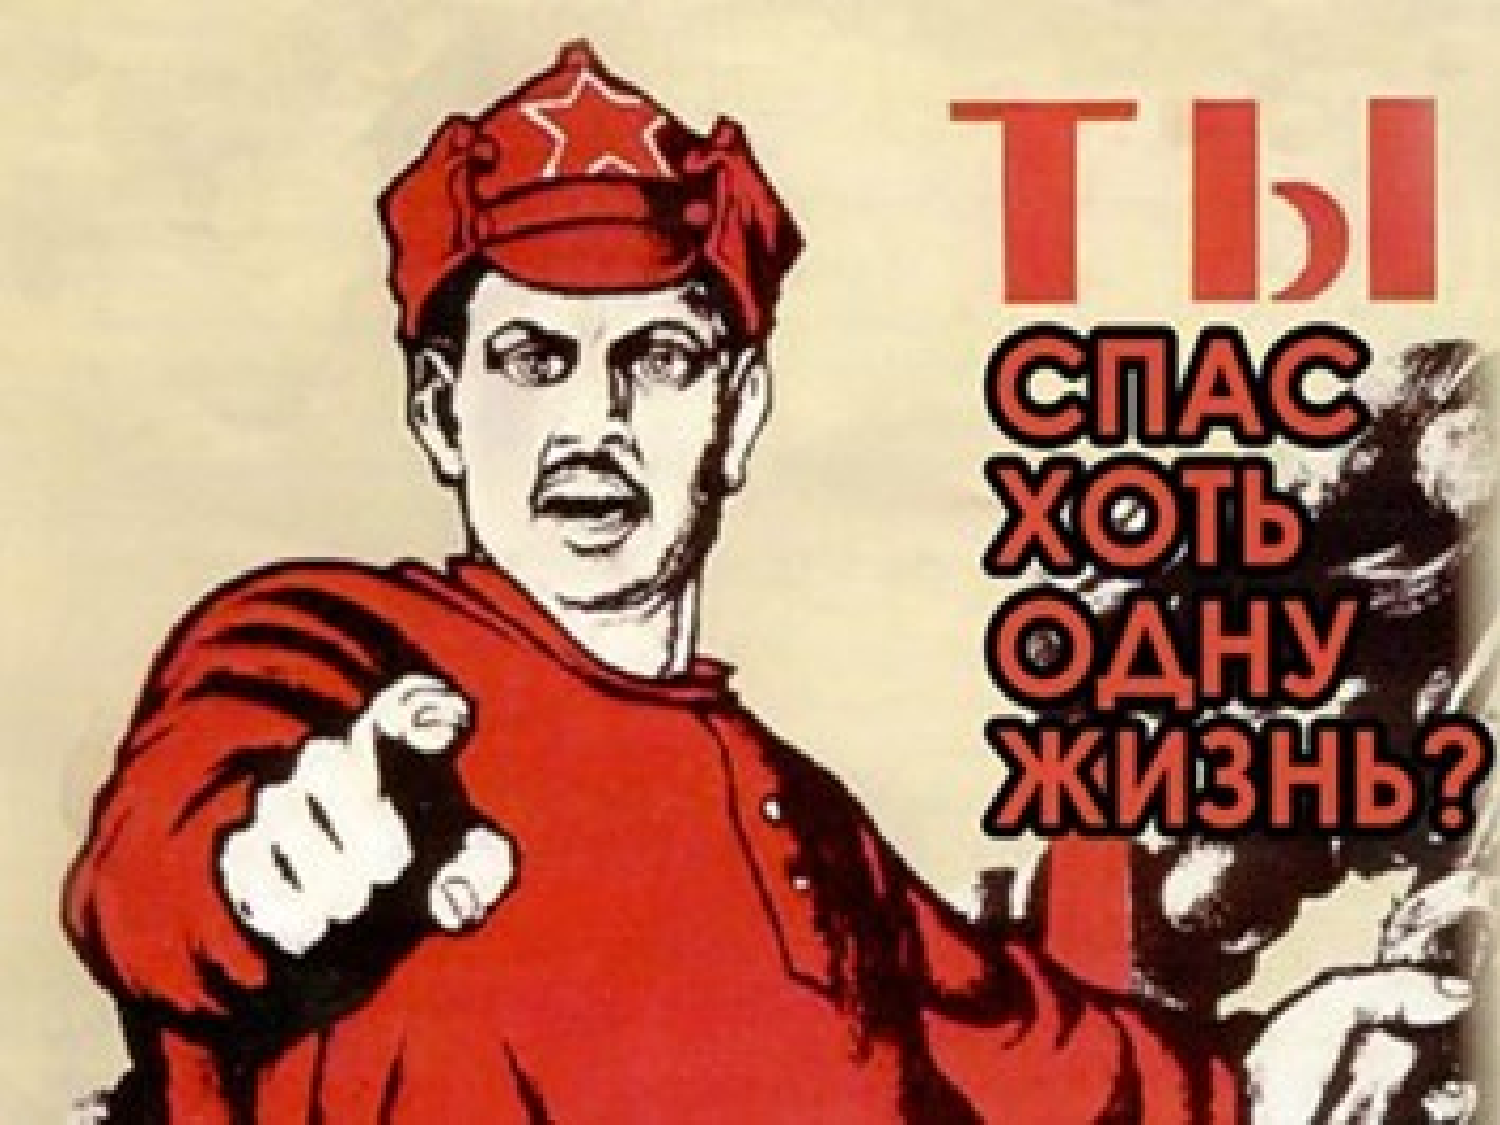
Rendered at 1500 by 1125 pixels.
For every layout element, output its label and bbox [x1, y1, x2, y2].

list [0, 0, 1500, 1125]
